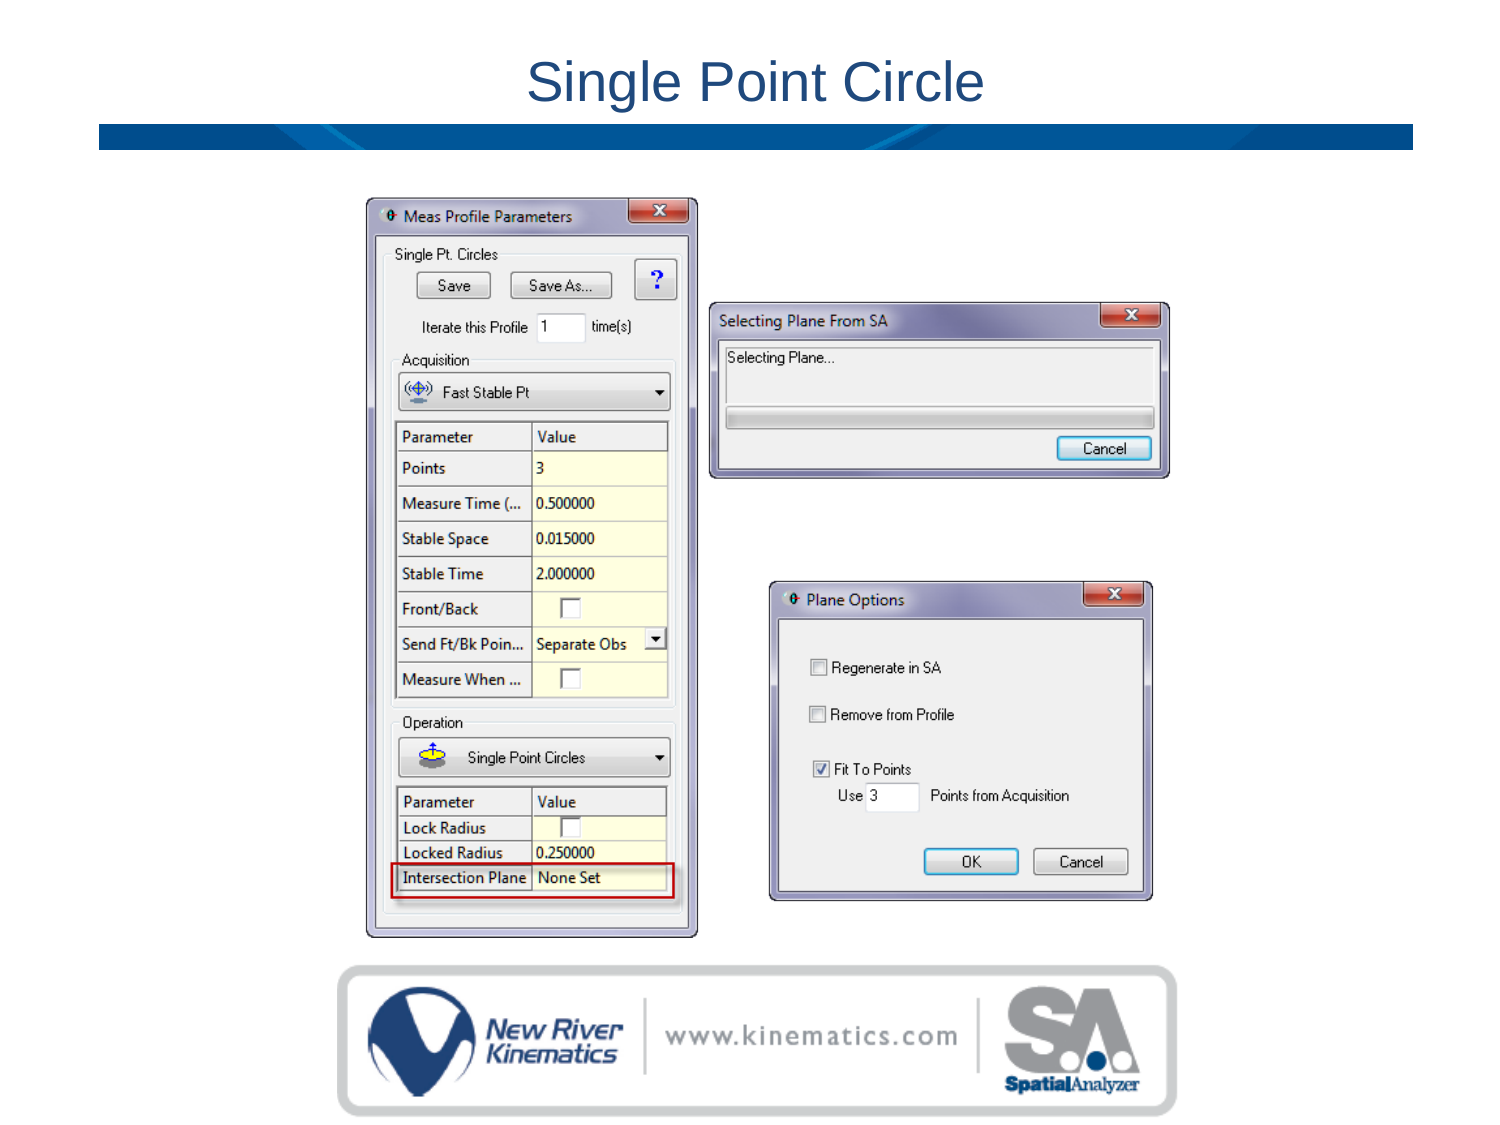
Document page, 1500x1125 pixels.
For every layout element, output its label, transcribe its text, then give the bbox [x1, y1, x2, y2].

picture [337, 956, 1182, 1125]
picture [362, 187, 1186, 938]
title Single Point Circle [87, 37, 1425, 188]
picture [99, 124, 1413, 151]
